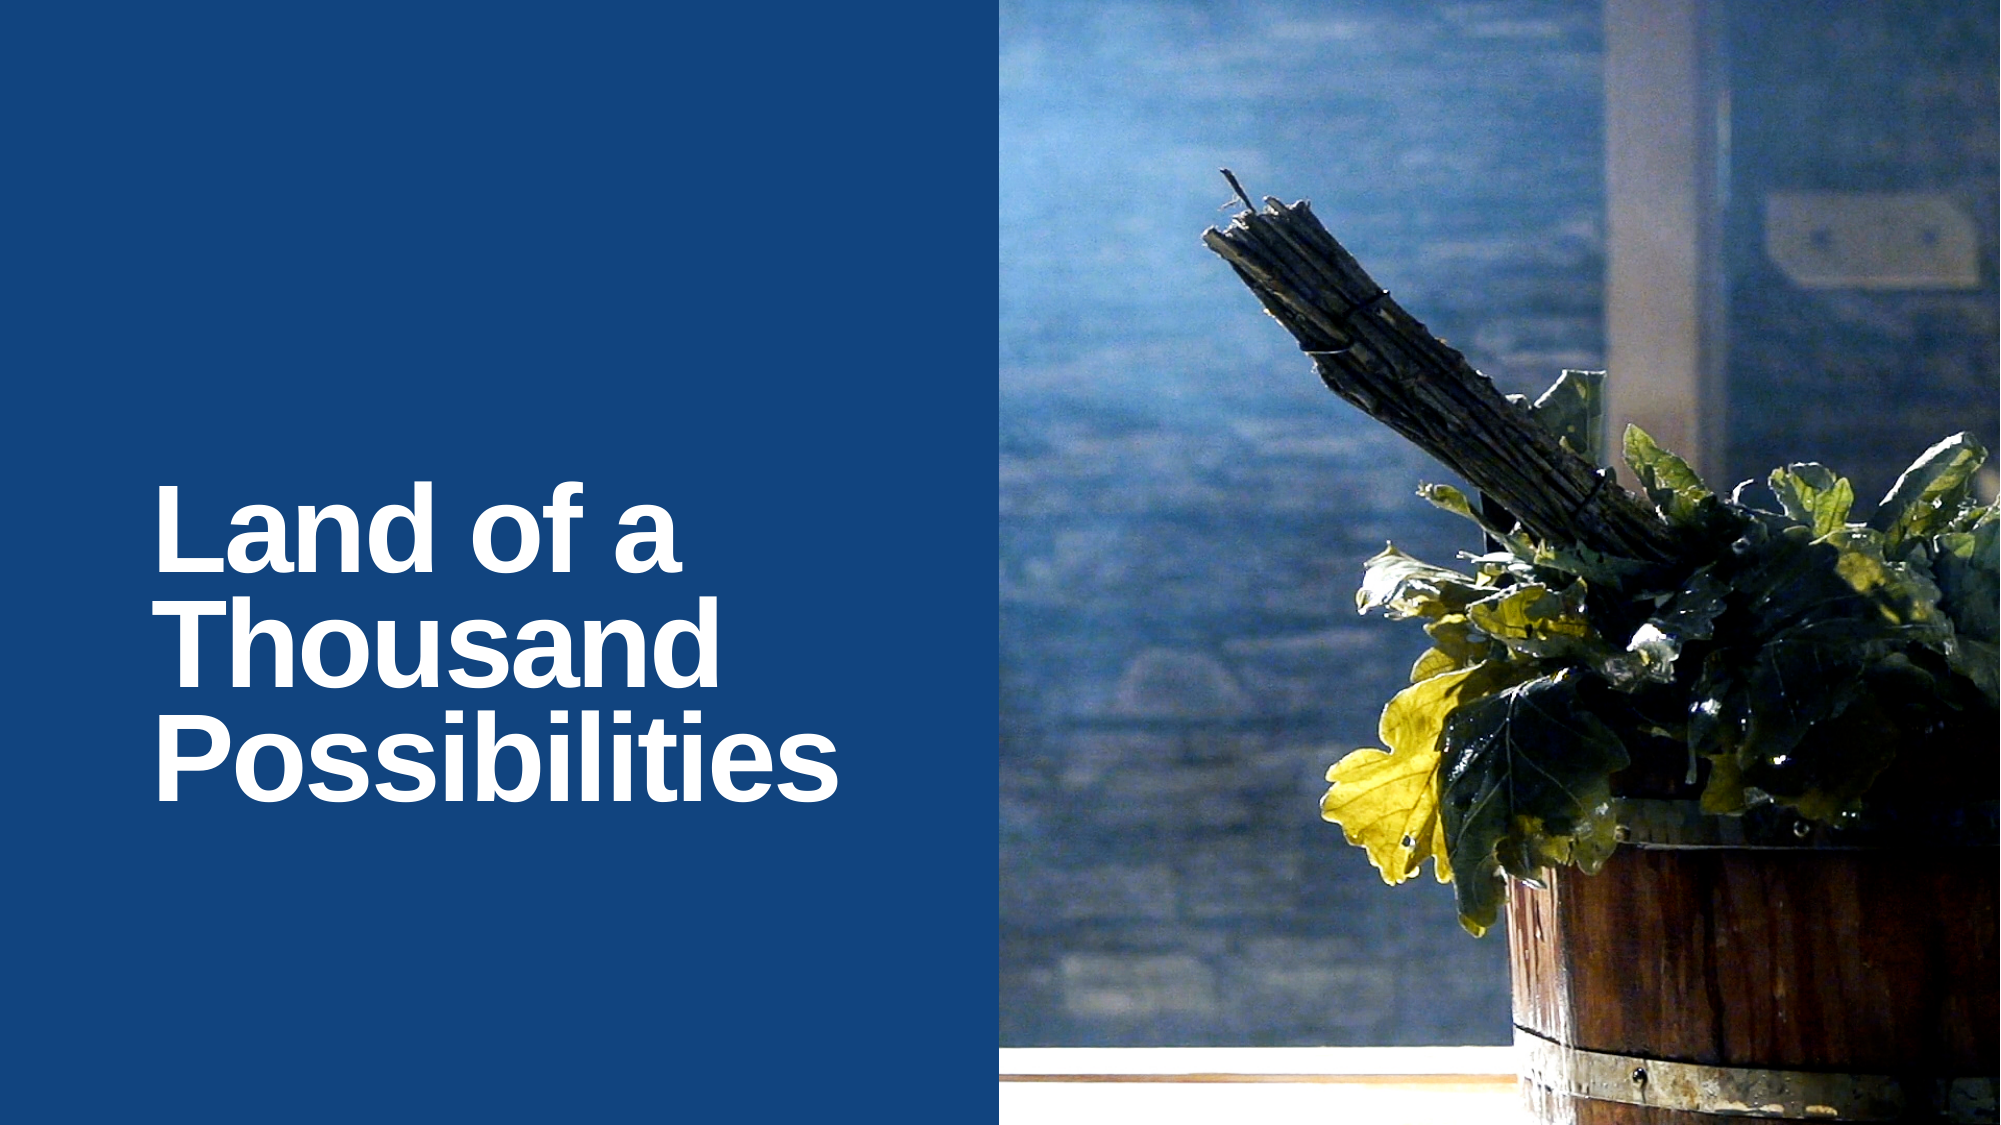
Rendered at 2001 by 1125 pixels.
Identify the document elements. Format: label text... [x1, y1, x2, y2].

picture [999, 0, 2000, 1125]
title Land of a Thousand Possibilities [136, 0, 999, 835]
